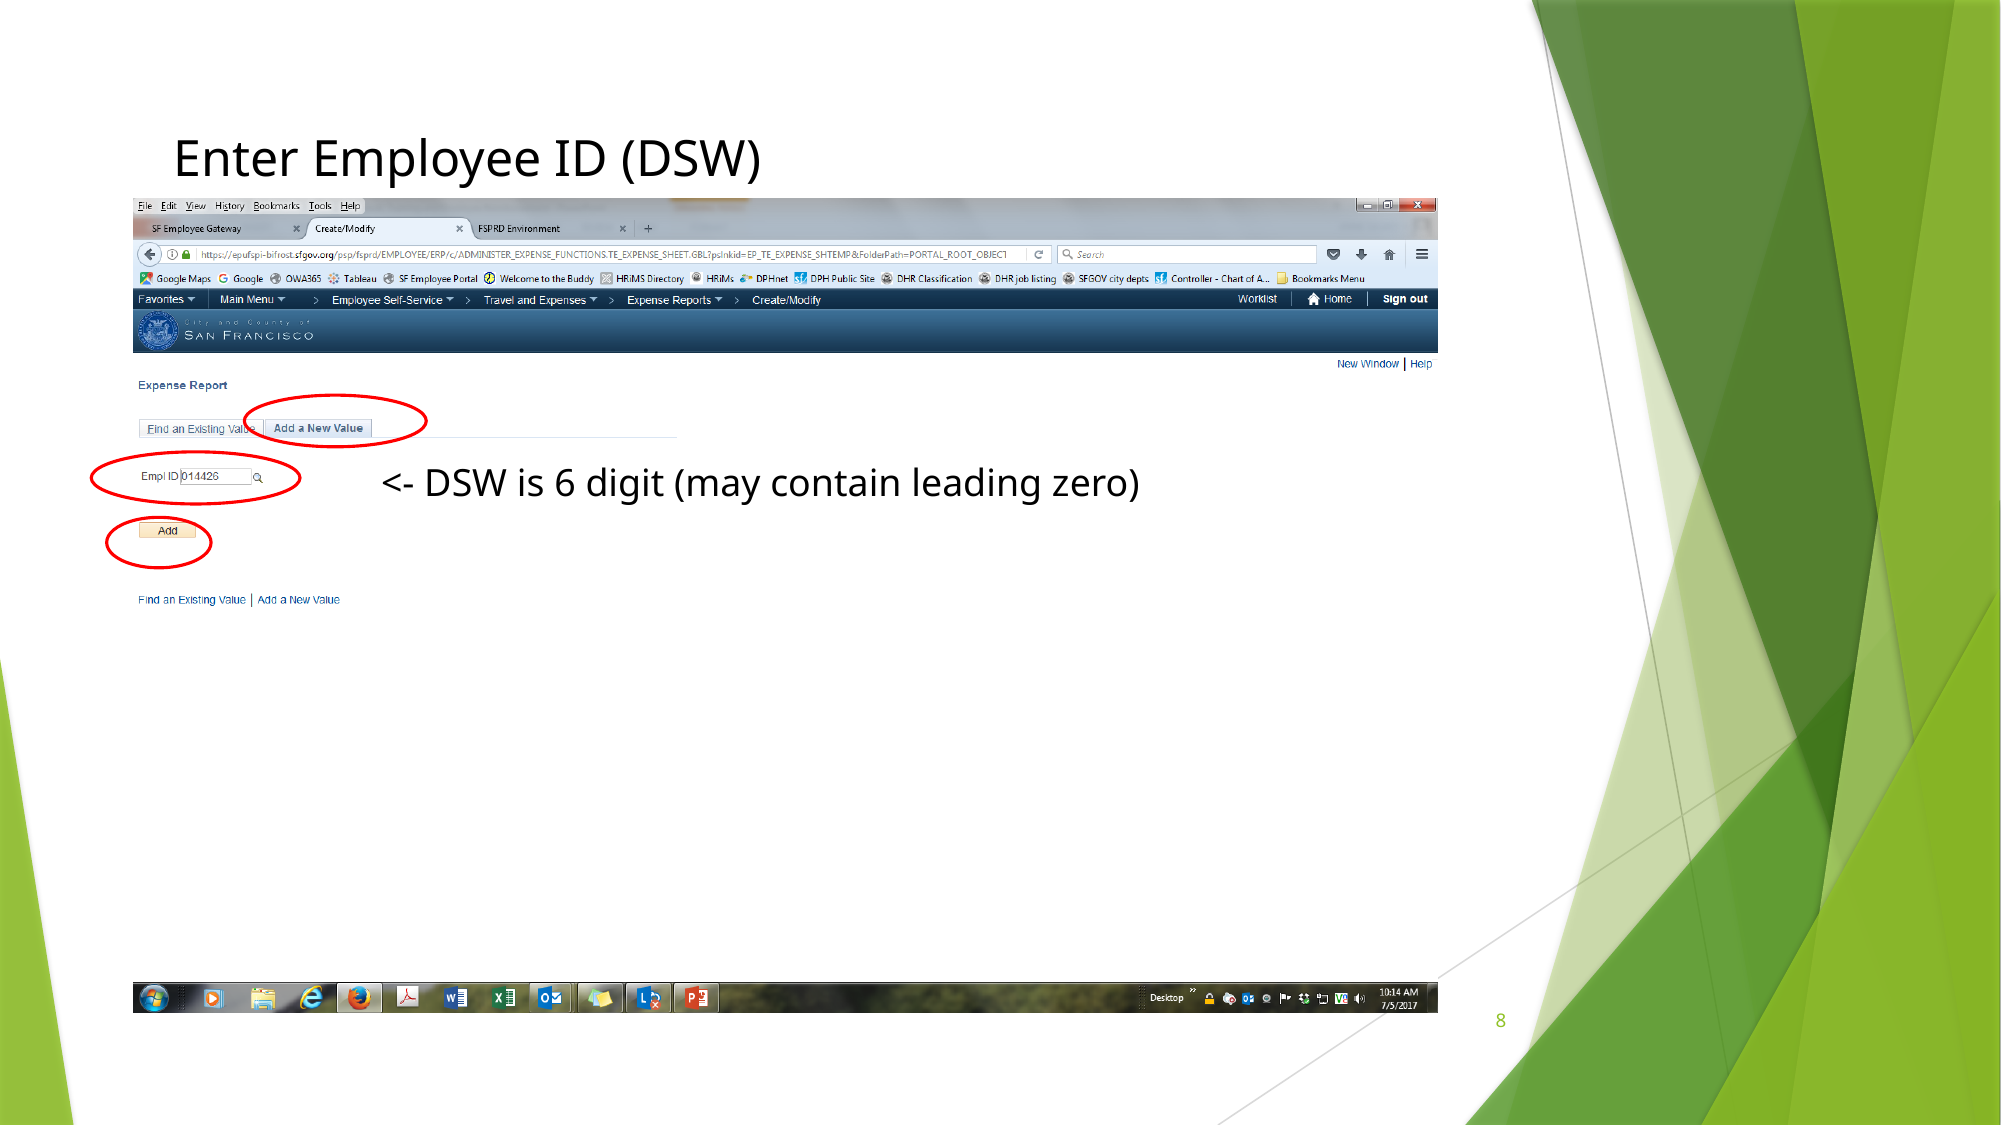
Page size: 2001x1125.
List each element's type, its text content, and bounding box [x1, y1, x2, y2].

text_box Enter Employee ID (DSW) [158, 119, 1474, 195]
text_box [89, 456, 128, 500]
text_box [105, 520, 128, 565]
picture [133, 197, 1439, 1014]
slide_number 8 [1409, 991, 1522, 1051]
